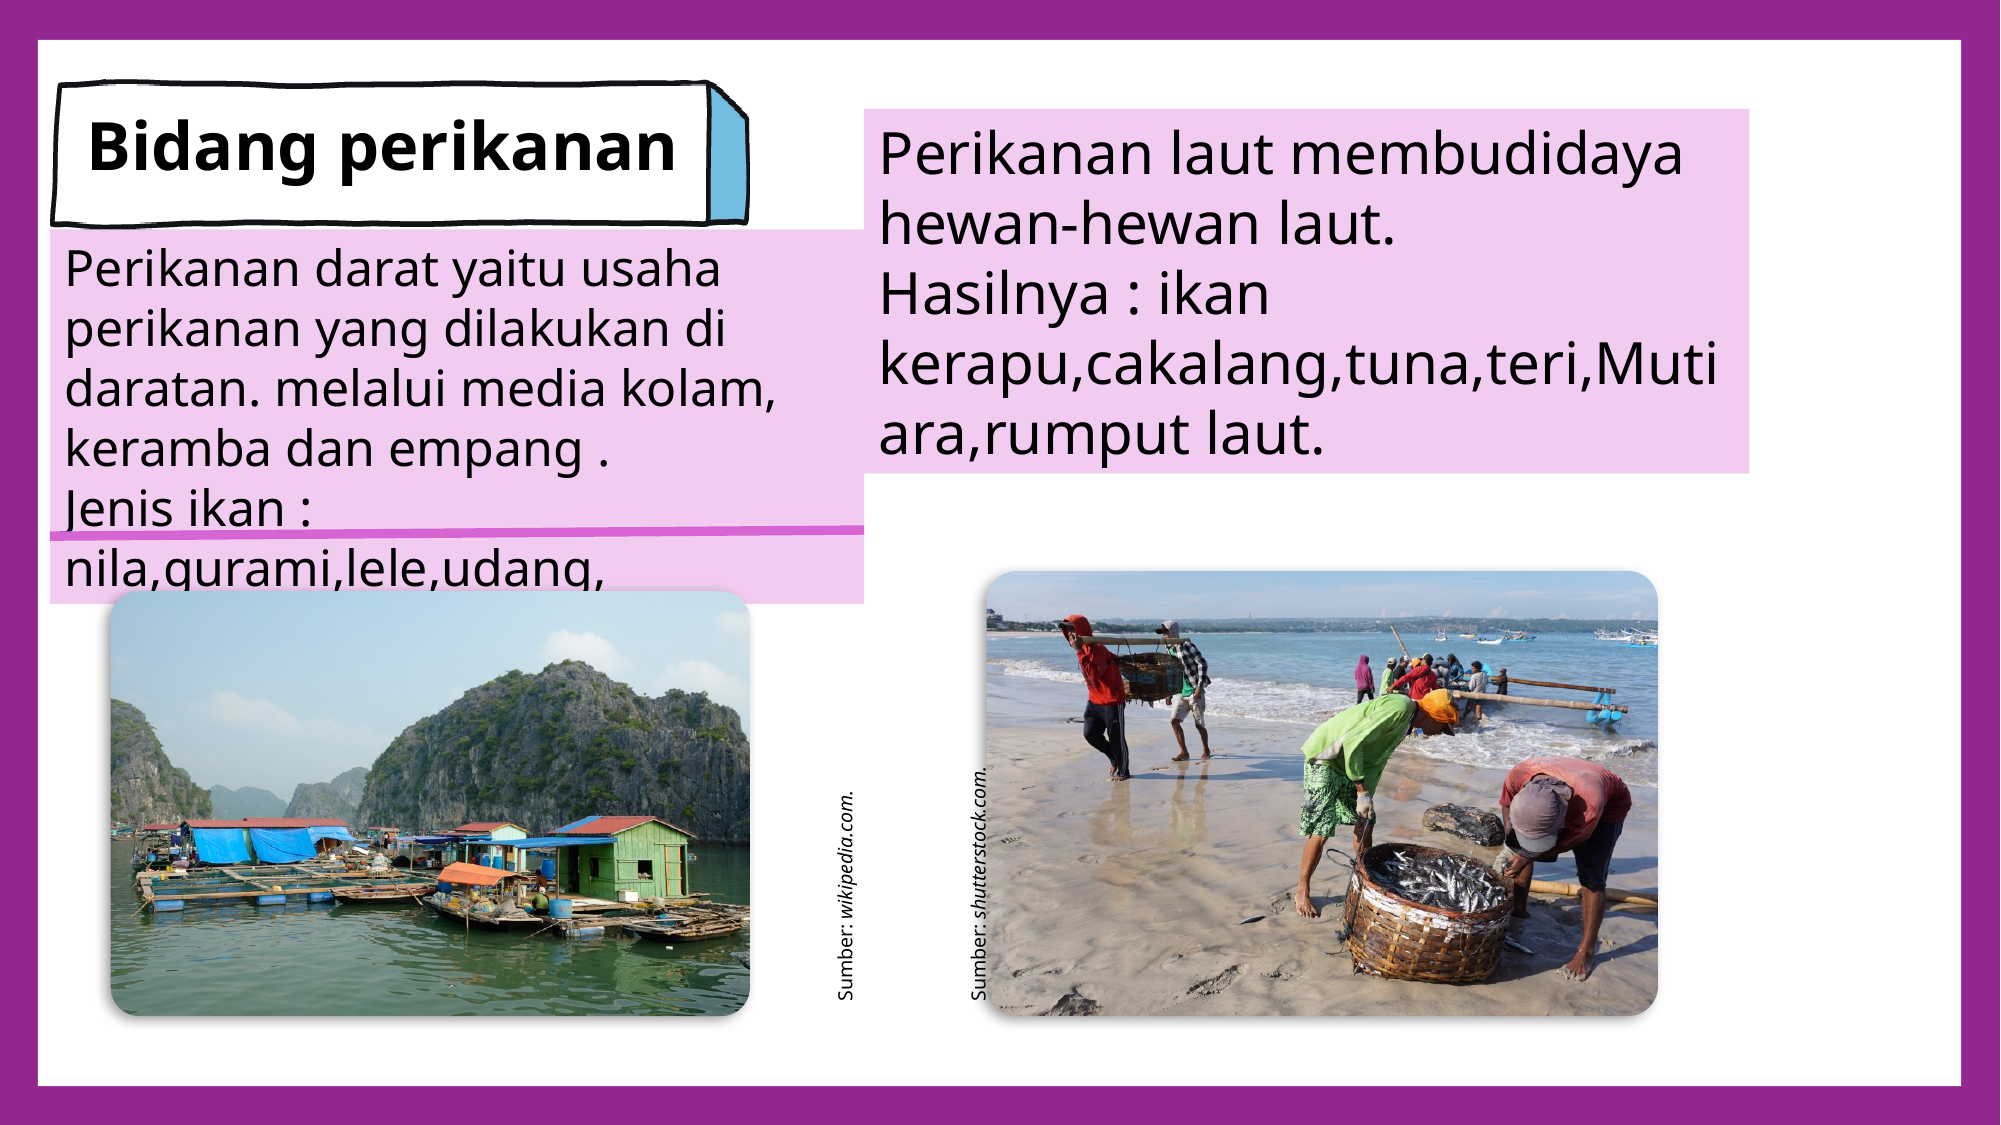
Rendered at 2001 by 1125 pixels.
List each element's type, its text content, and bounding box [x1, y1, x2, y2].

picture [110, 590, 751, 1017]
picture [986, 570, 1659, 1017]
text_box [49, 78, 751, 228]
text_box Sumber: shutterstock.com. [958, 731, 980, 1017]
text_box Perikanan laut membudidaya hewan-hewan laut. Hasilnya : ikan kerapu,cakalang,tuna,teri,Mutiara,rumput laut. [864, 108, 1750, 474]
text_box Sumber: wikipedia.com. [825, 731, 864, 1017]
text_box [49, 228, 865, 537]
